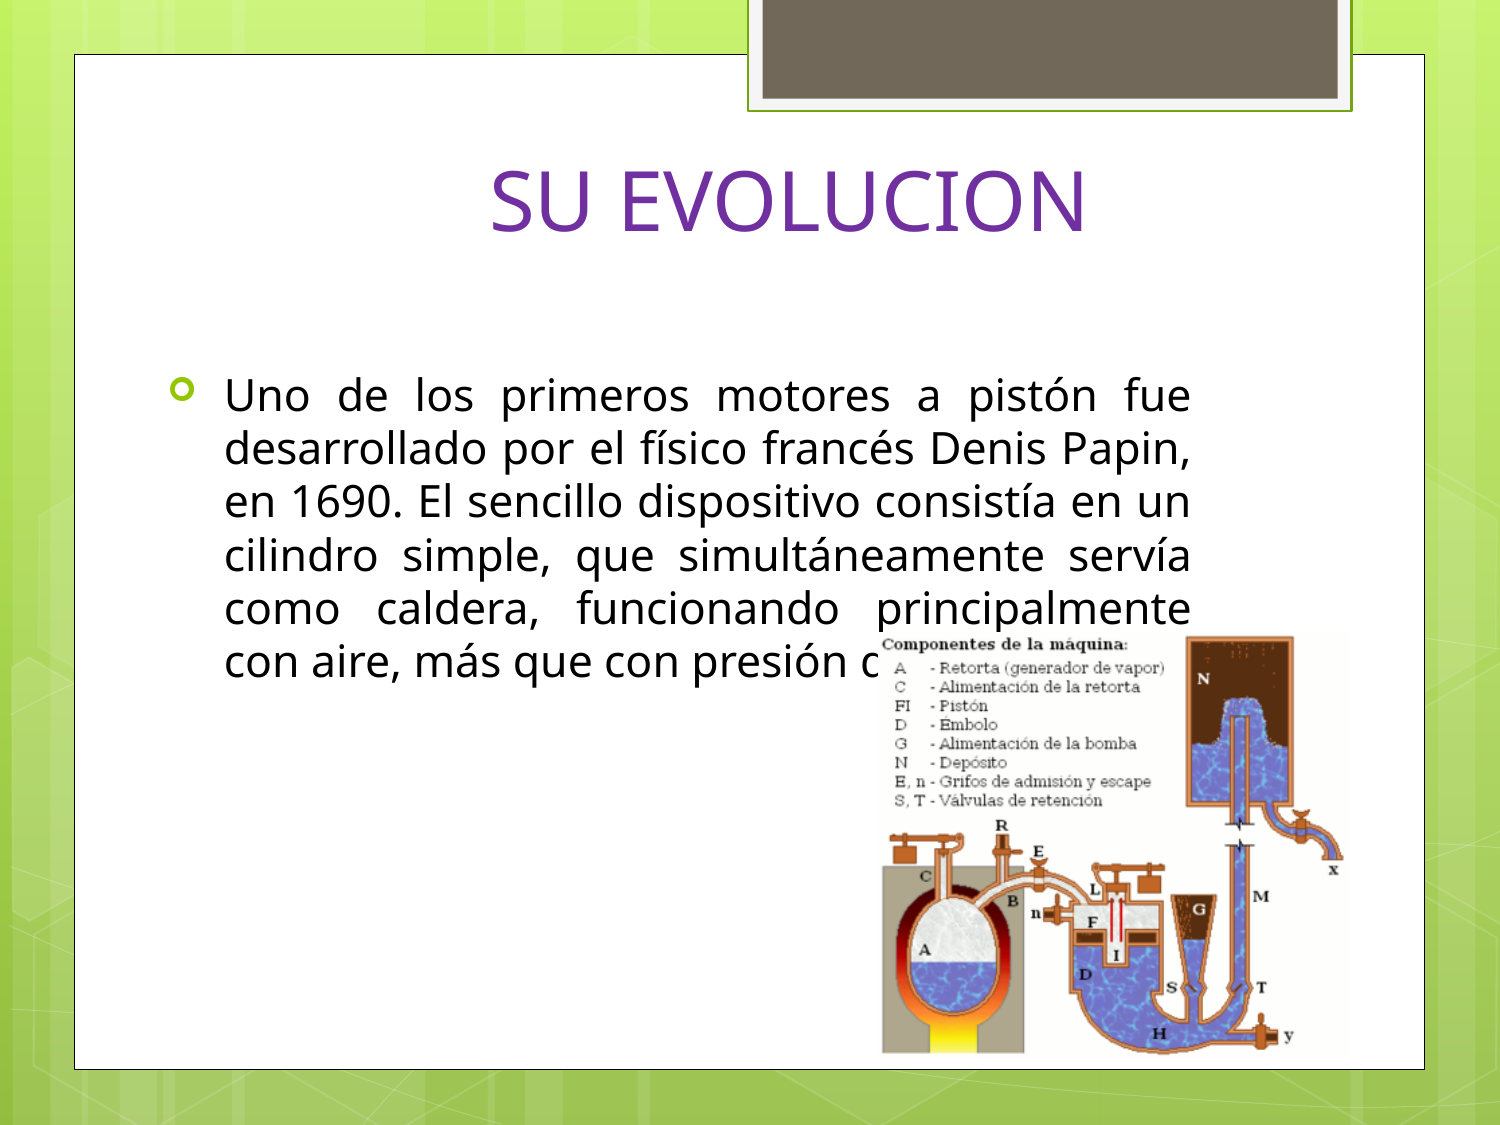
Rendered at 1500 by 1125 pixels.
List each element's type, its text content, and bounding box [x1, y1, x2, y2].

picture [878, 632, 1348, 1058]
list Uno de los primeros motores a pistón fue desarrollado por el físico francés Denis Papin, en 1690. El sencillo dispositivo consistía en un cilindro simple, que simultáneamente servía como caldera, funcionando principalmente con aire, más que con presión de vapor. [152, 234, 1208, 704]
title SU EVOLUCION [152, 105, 1428, 256]
